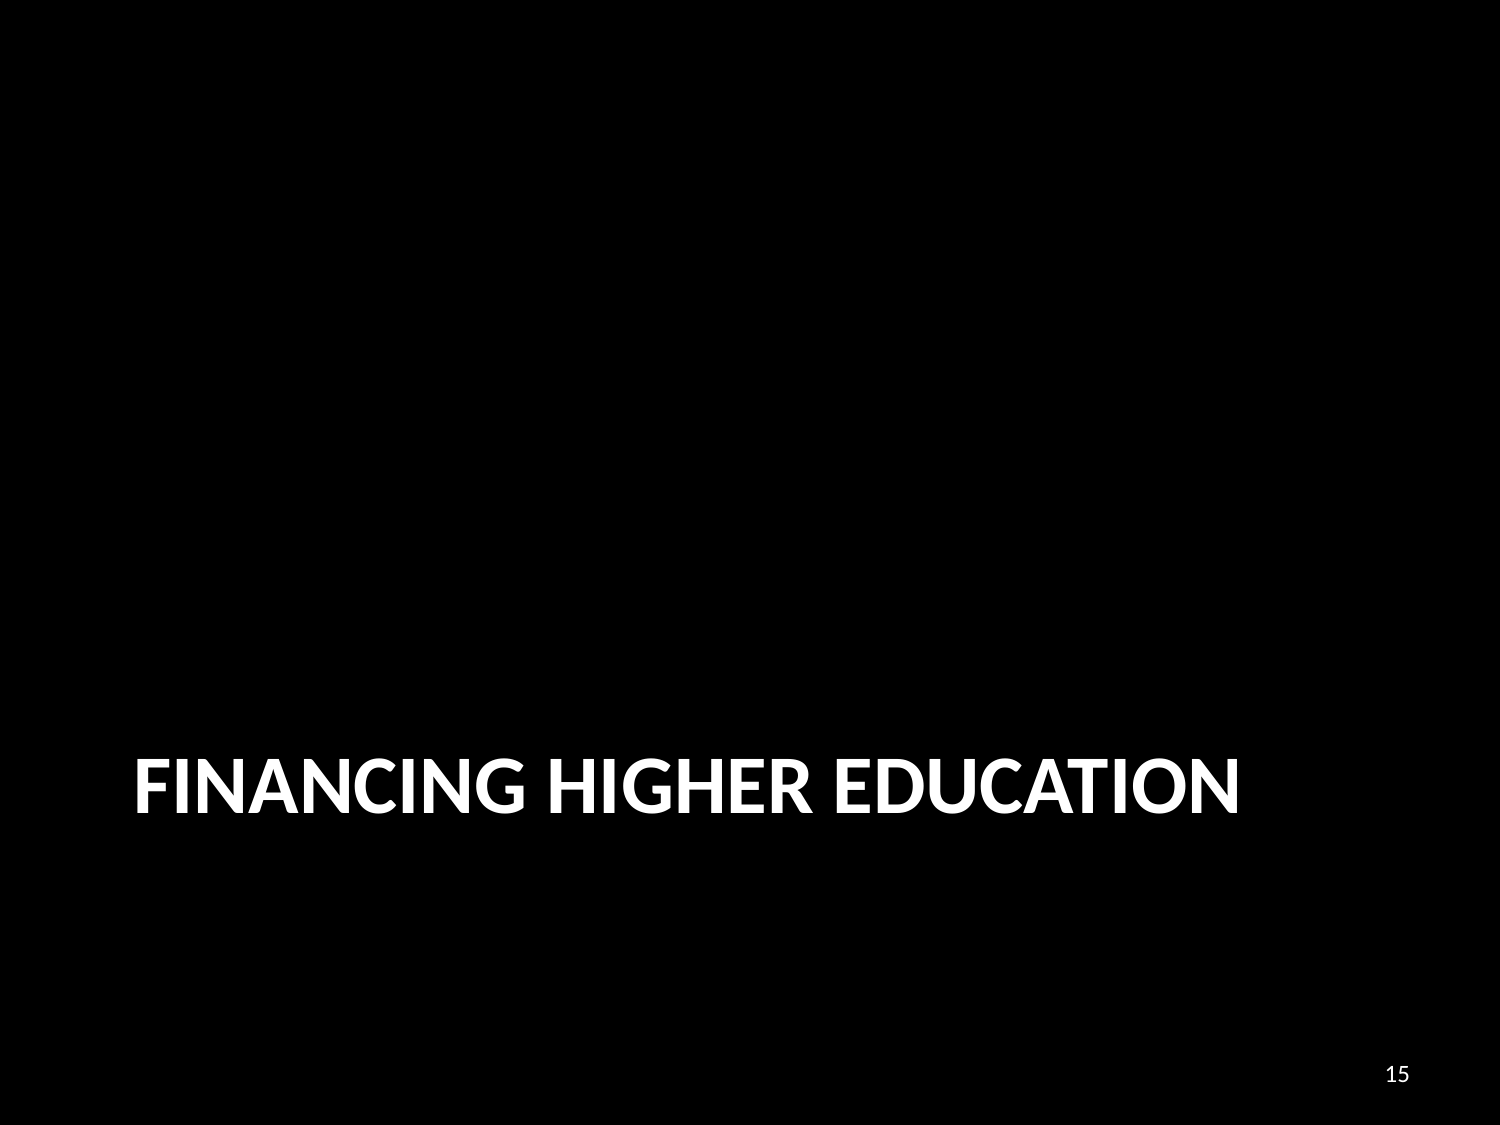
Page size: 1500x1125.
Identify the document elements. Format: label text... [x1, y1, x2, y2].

slide_number 15 [1074, 1042, 1425, 1103]
title Financing higher education [118, 722, 1394, 947]
